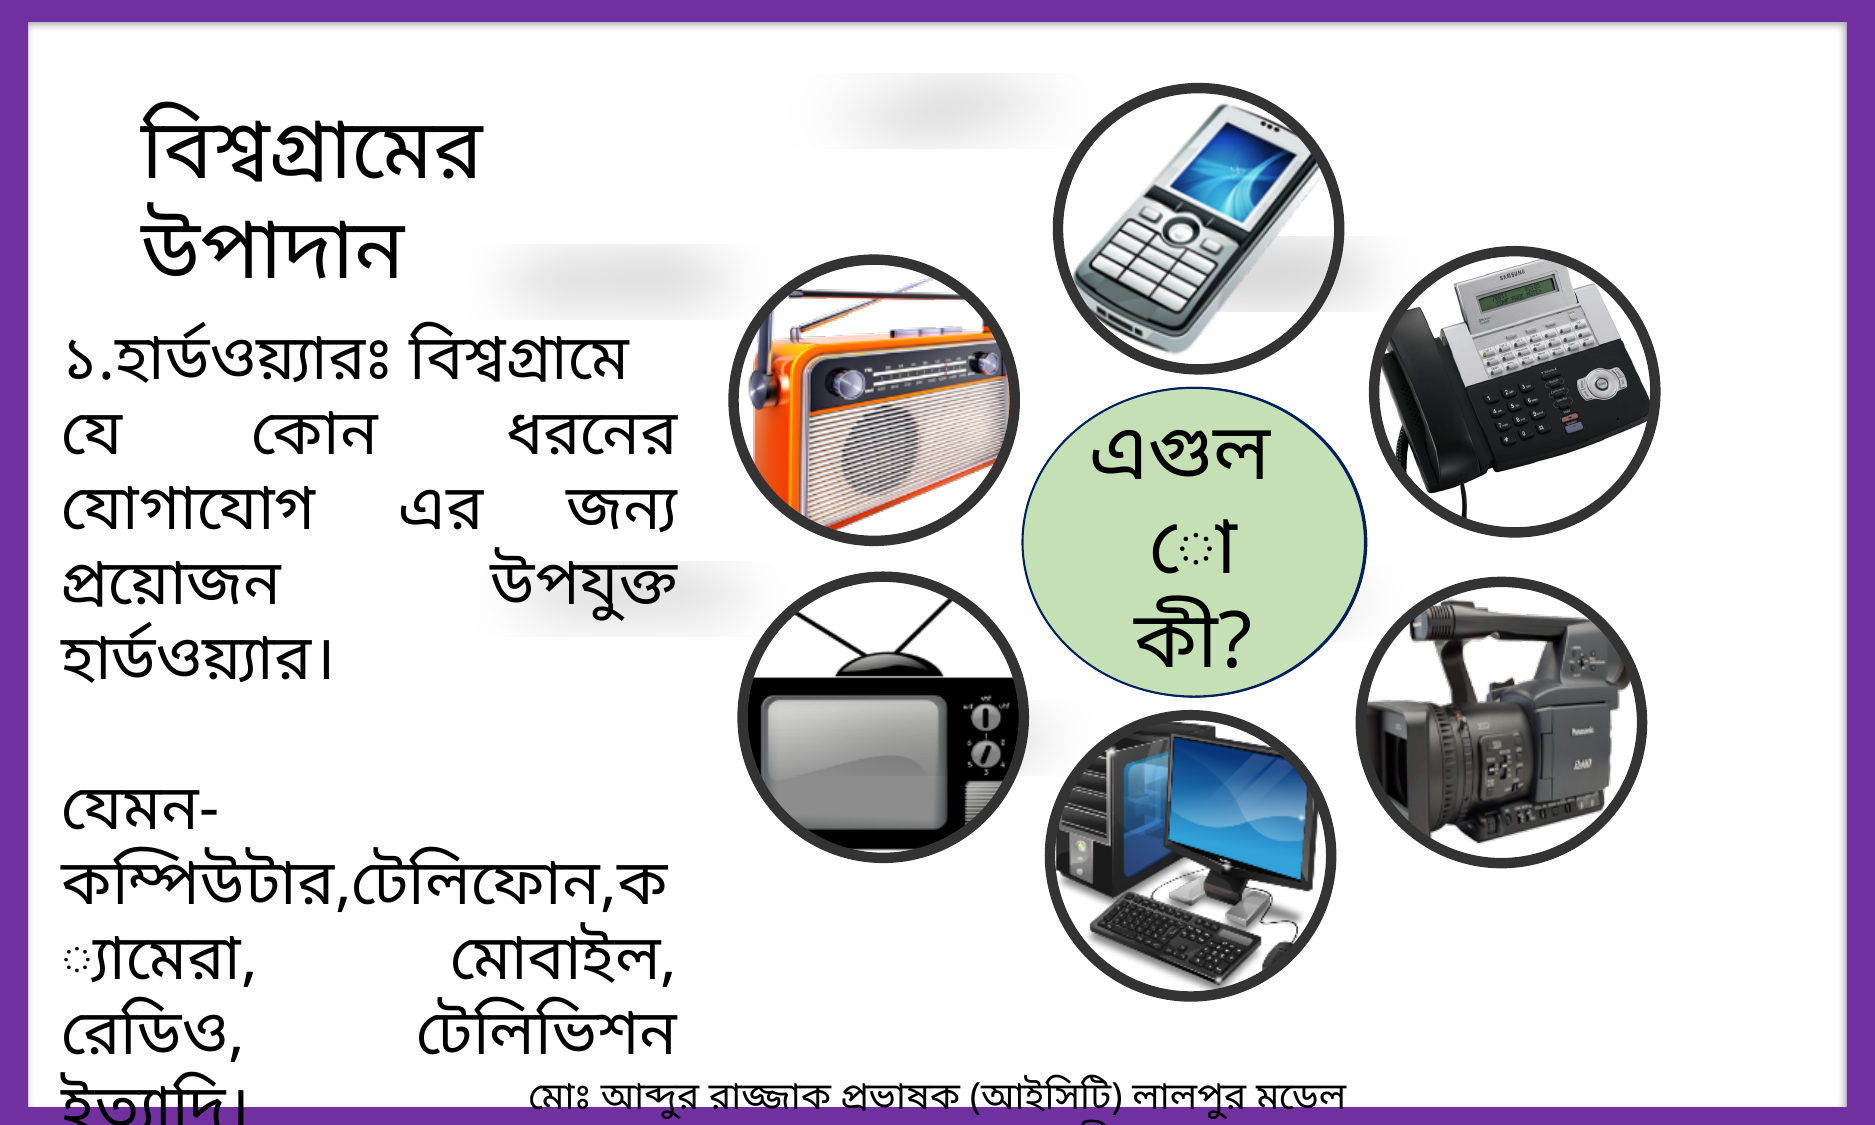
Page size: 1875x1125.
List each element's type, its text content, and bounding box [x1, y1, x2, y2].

picture [733, 259, 1015, 541]
text_box এগুলো কী? [1021, 386, 1367, 698]
text_box বিশ্বগ্রামের উপাদান [126, 88, 670, 303]
picture [742, 576, 1024, 858]
picture [1049, 715, 1332, 997]
picture [1374, 251, 1656, 533]
text_box ১.হার্ডওয়্যারঃ বিশ্বগ্রামে যে কোন ধরনের যোগাযোগ এর জন্য প্রয়োজন উপযুক্ত হার্ডওয়্যার। যেমন- কম্পিউটার,টেলিফোন,ক্যামেরা, মোবাইল, রেডিও, টেলিভিশন ইত্যাদি। [47, 309, 693, 1125]
picture [1057, 88, 1340, 370]
picture [1360, 581, 1643, 864]
